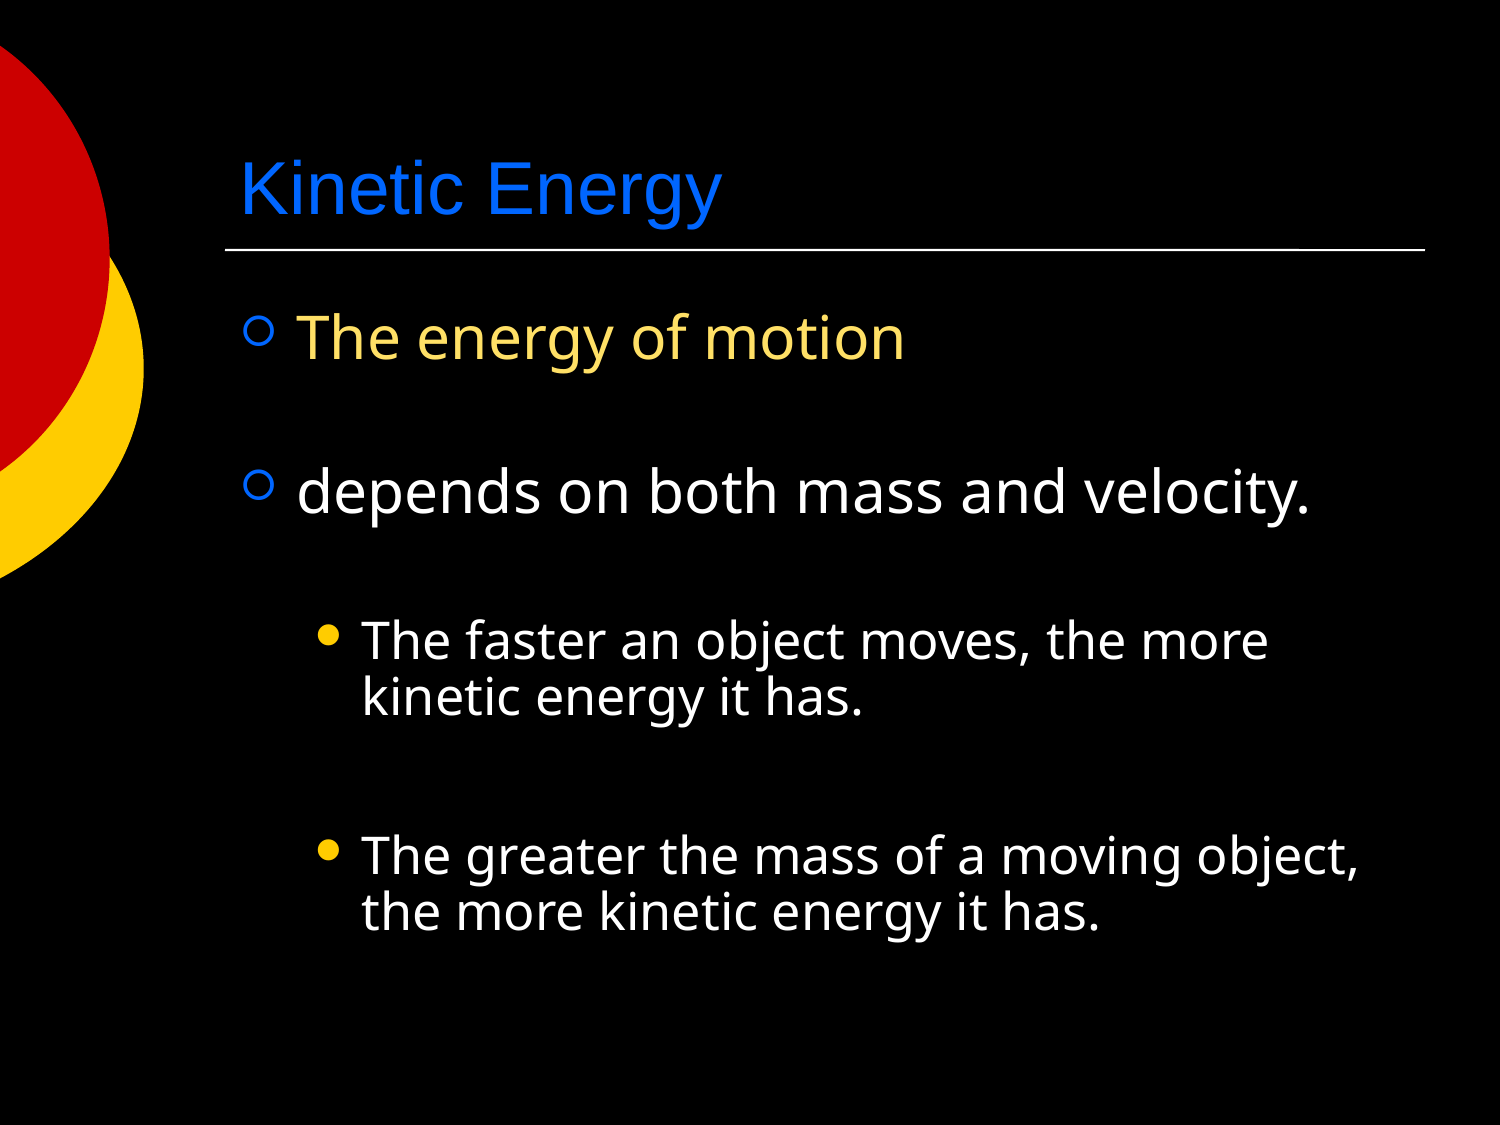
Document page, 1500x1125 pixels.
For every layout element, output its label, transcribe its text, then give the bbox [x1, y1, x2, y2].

title Kinetic Energy [224, 49, 1425, 238]
list The energy of motion depends on both mass and velocity. The faster an object moves, the more kinetic energy it has. The greater the mass of a moving object, the more kinetic energy it has. [224, 299, 1425, 975]
